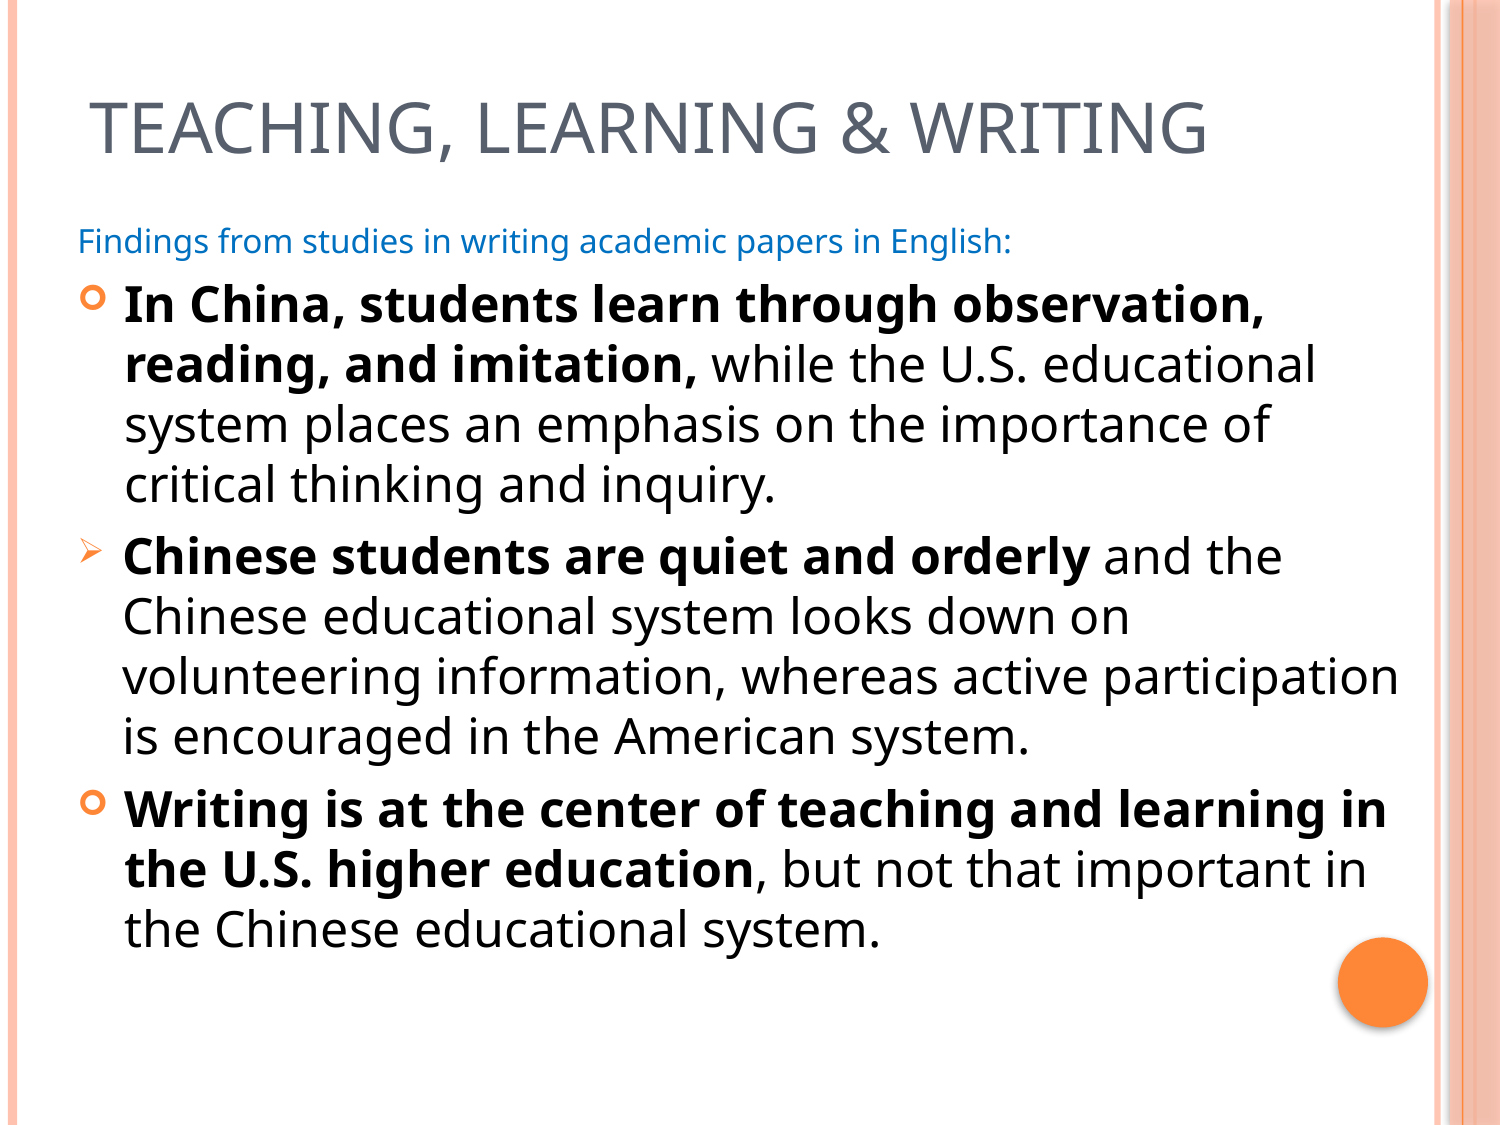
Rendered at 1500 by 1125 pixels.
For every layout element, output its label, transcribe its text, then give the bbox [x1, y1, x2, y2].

list Findings from studies in writing academic papers in English: In China, students learn through observation, reading, and imitation, while the U.S. educational system places an emphasis on the importance of critical thinking and inquiry. Chinese students are quiet and orderly and the Chinese educational system looks down on volunteering information, whereas active participation is encouraged in the American system. Writing is at the center of teaching and learning in the U.S. higher education, but not that important in the Chinese educational system. [62, 212, 1450, 1050]
title Teaching, Learning & Writing [75, 75, 1425, 175]
